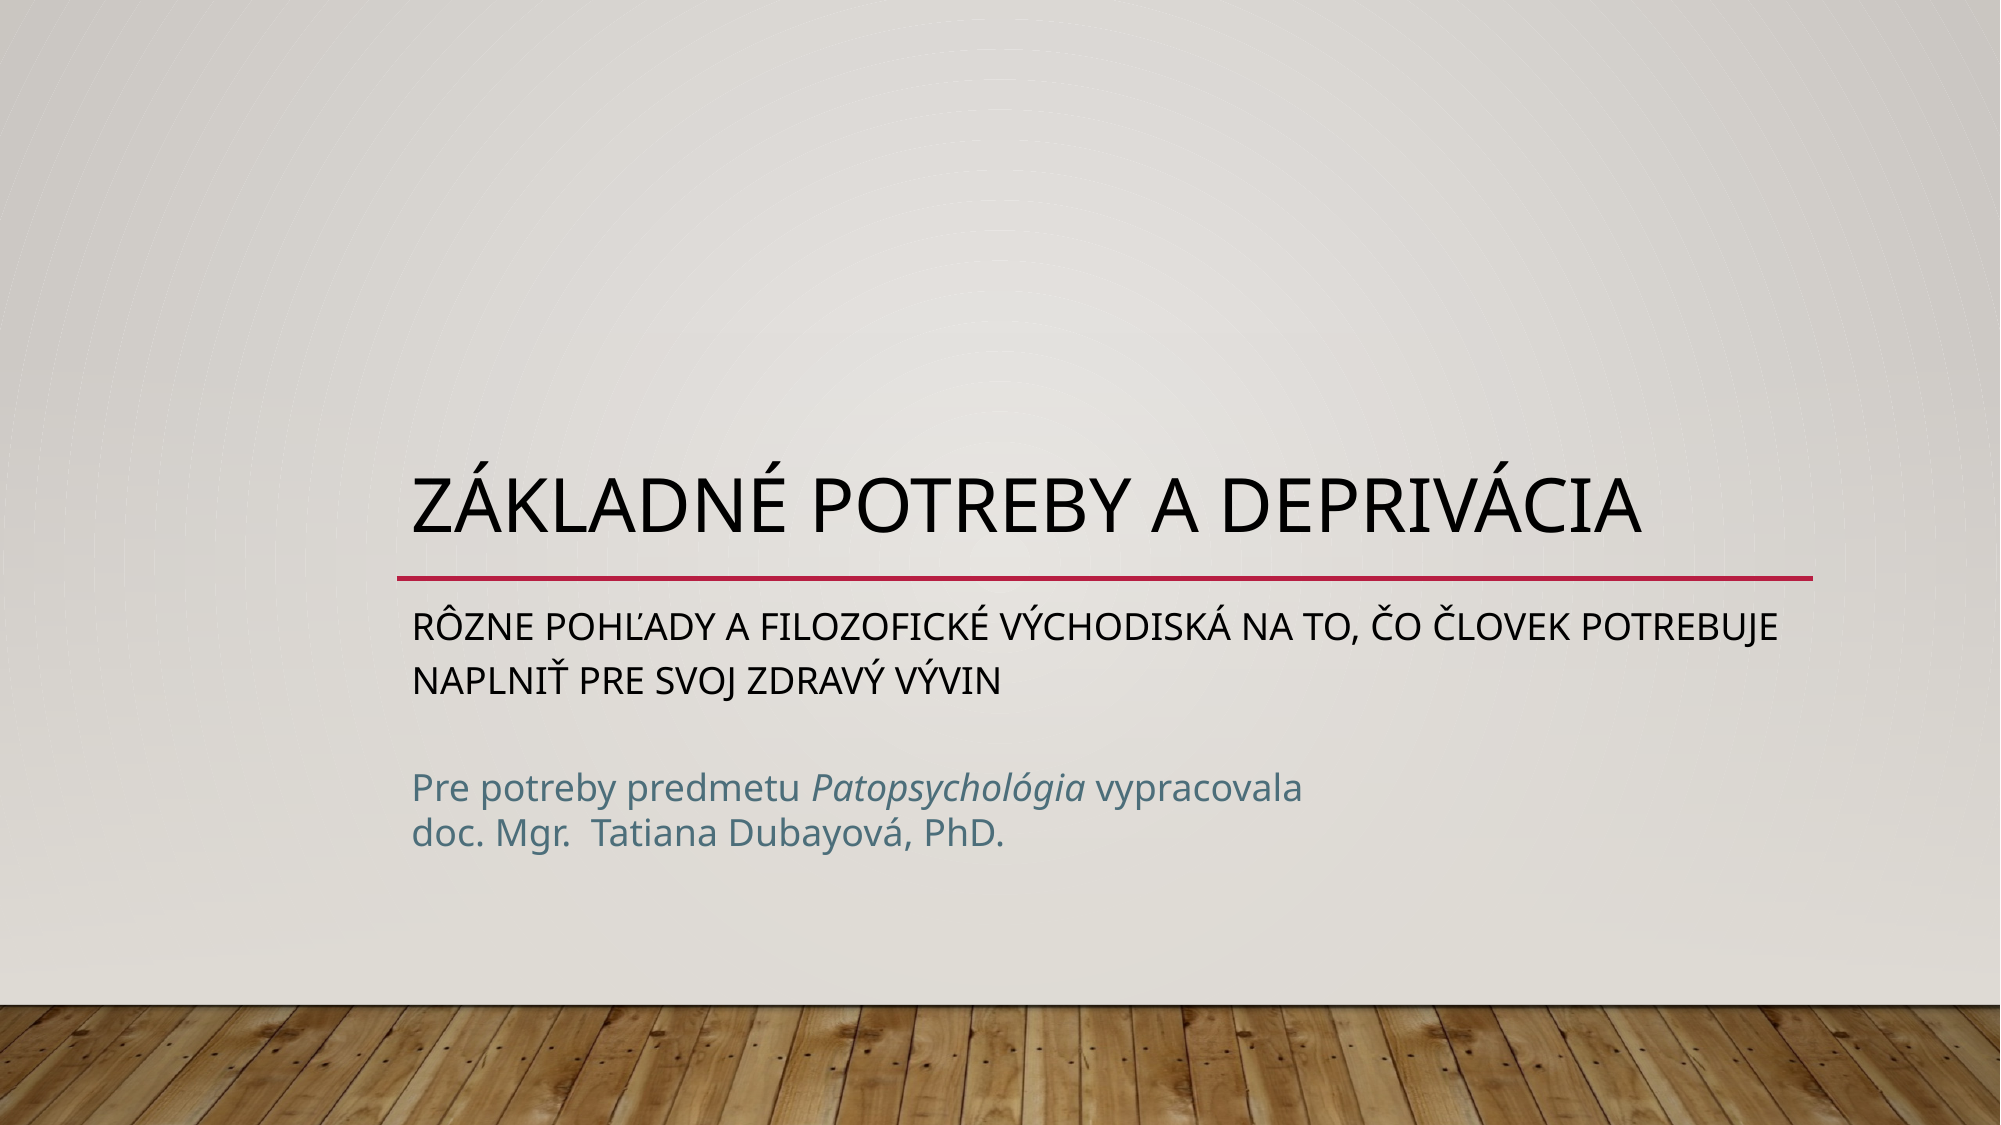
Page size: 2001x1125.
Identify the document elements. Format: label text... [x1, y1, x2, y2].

text_box Pre potreby predmetu Patopsychológia vypracovala doc. Mgr. Tatiana Dubayová, PhD. [396, 756, 1333, 862]
title Základné potreby a deprivácia [396, 131, 1814, 549]
subtitle Rôzne pohľady a filozofické východiská na to, čo človek potrebuje naplniť pre svoj zdravý vývin [396, 579, 1814, 743]
picture [0, 1005, 2000, 1125]
